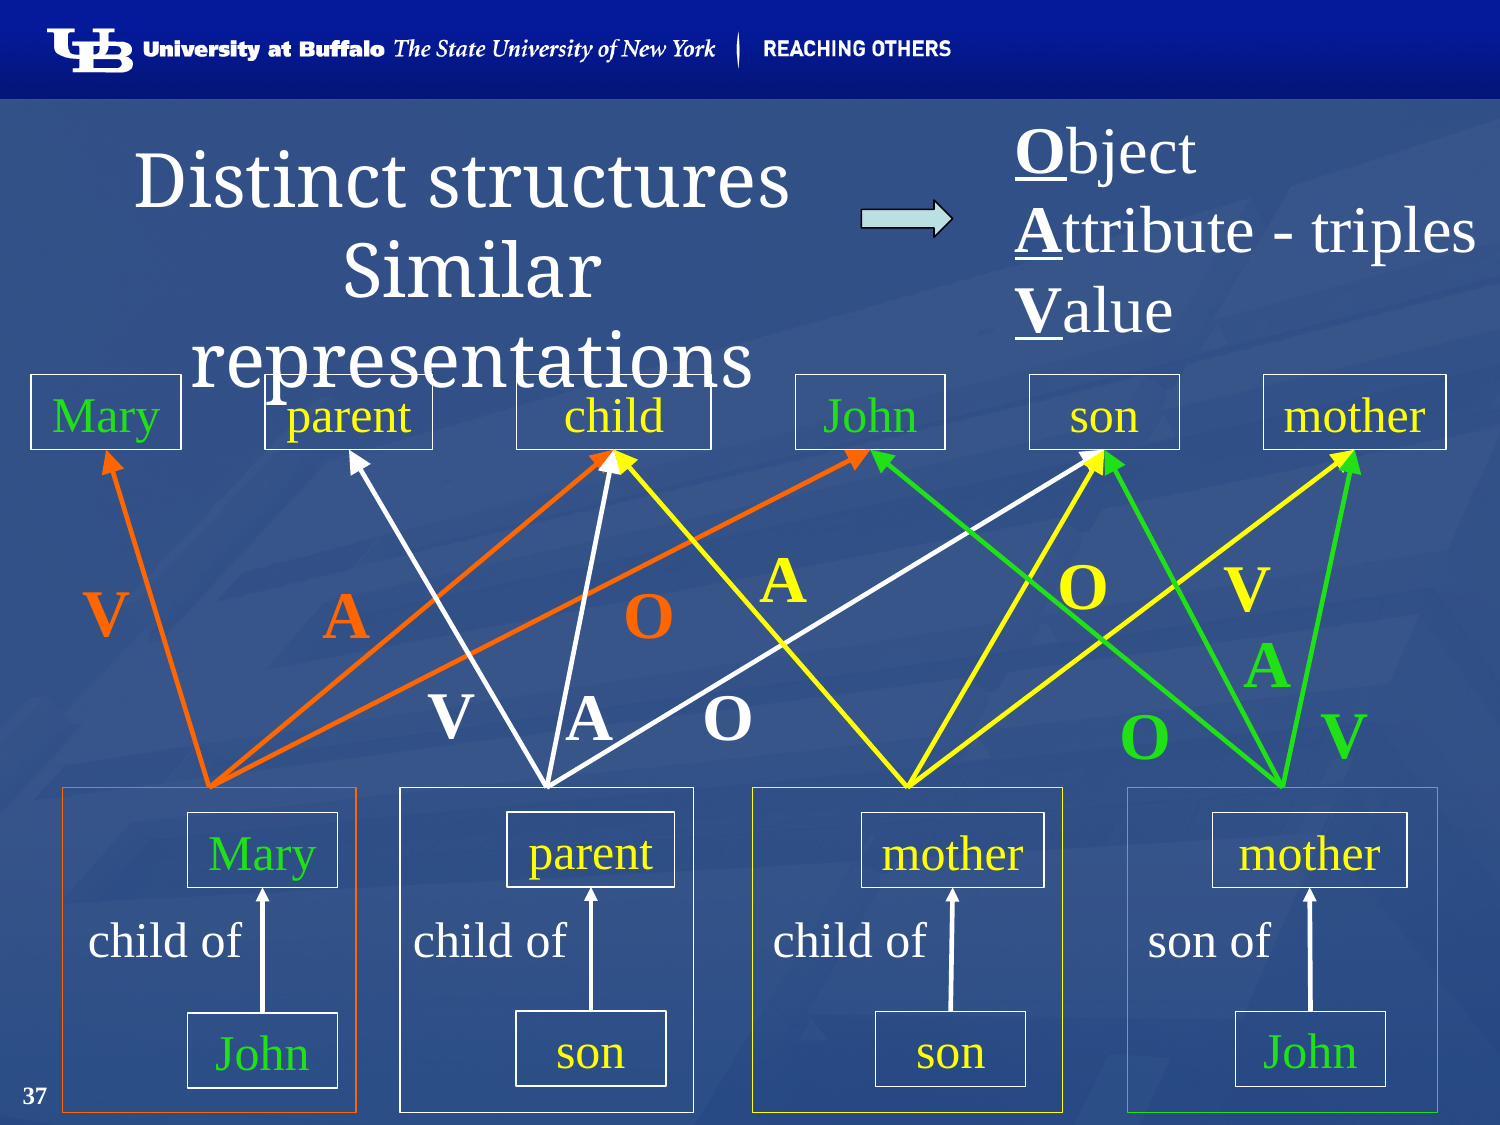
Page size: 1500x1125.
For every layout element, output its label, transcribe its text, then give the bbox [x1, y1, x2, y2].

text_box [348, 449, 612, 1113]
text_box son [1029, 374, 1180, 447]
slide_number 37 [0, 1064, 63, 1125]
text_box John [795, 374, 946, 447]
text_box parent [265, 374, 433, 448]
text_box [870, 449, 1438, 1113]
text_box child [516, 374, 712, 447]
title Distinct structures Similar representations [37, 125, 908, 250]
picture [0, 0, 1500, 99]
text_box Mary [31, 374, 182, 450]
text_box [861, 200, 953, 238]
text_box Object Attribute - triples Value [999, 98, 1500, 354]
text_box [62, 449, 347, 1113]
text_box mother [1263, 374, 1446, 450]
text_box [613, 449, 869, 1113]
